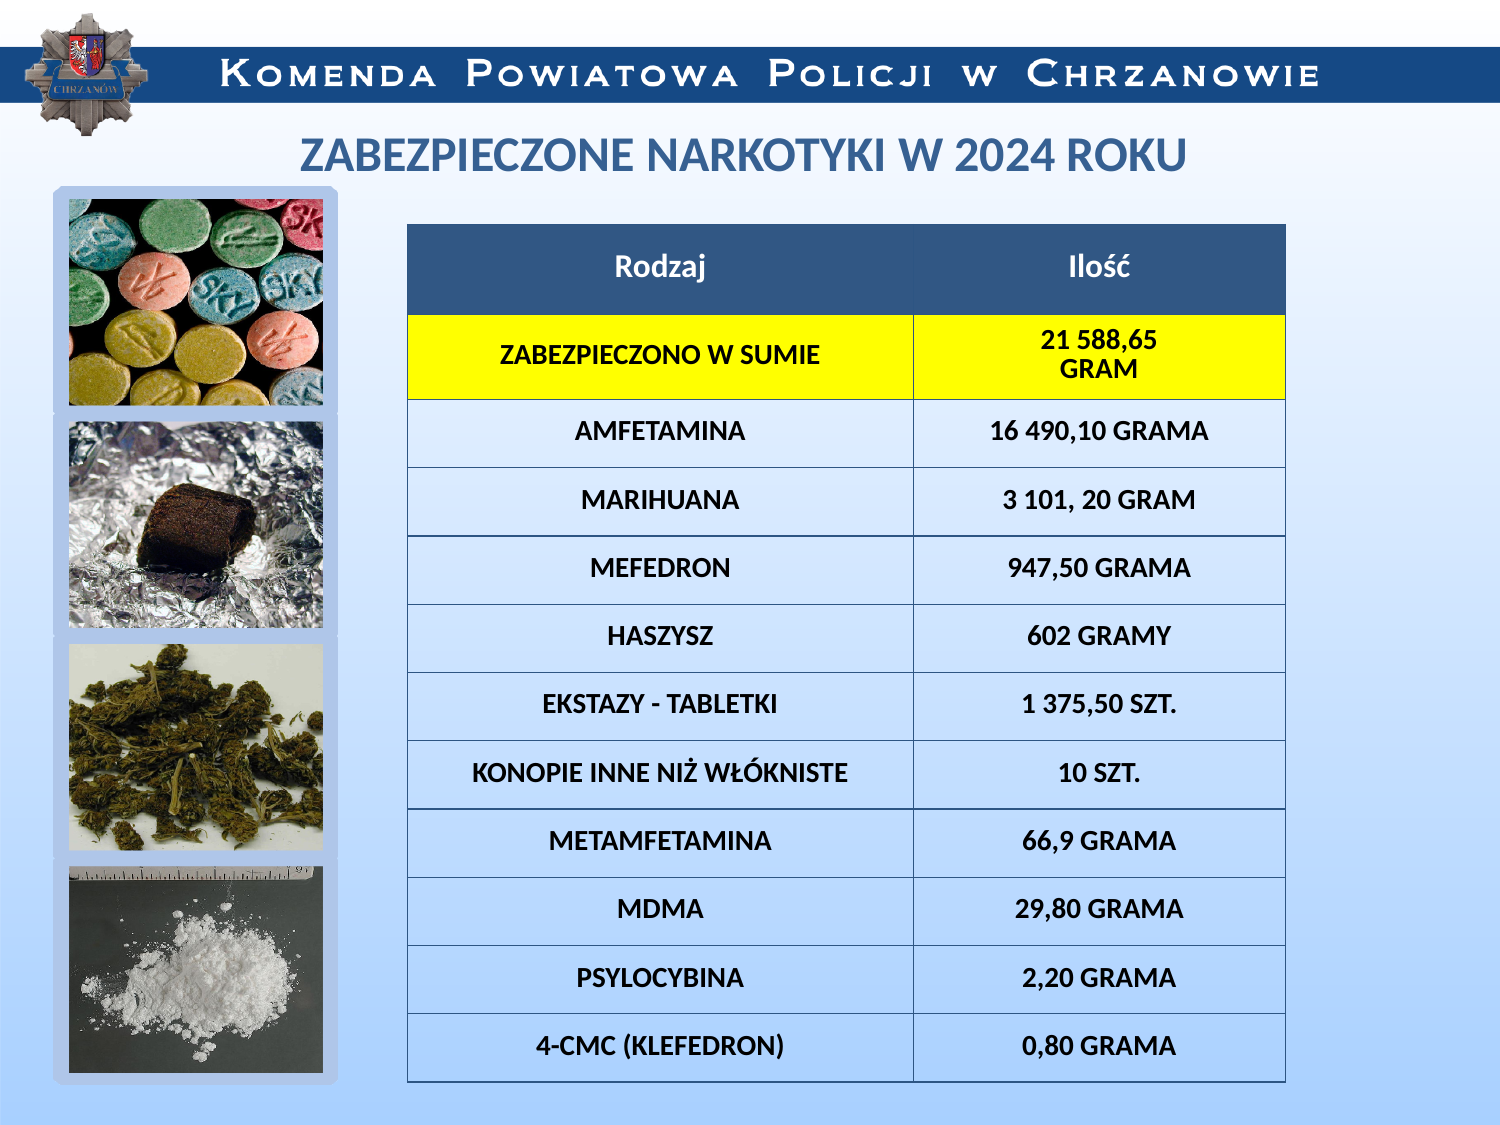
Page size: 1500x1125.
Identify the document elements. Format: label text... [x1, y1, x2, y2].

table_cell EKSTAZY - TABLETKI [408, 673, 913, 740]
table_cell MDMA [408, 878, 913, 945]
table_cell AMFETAMINA [408, 400, 913, 467]
table_cell MARIHUANA [408, 468, 913, 535]
text_box ZABEZPIECZONE NARKOTYKI W 2024 ROKU [212, 113, 1288, 189]
table_cell METAMFETAMINA [408, 810, 913, 877]
table_cell 0,80 GRAMA [914, 1014, 1285, 1081]
table_cell 16 490,10 GRAMA [914, 400, 1285, 467]
table_cell 66,9 GRAMA [914, 810, 1285, 877]
table_header Ilość [914, 225, 1285, 314]
table_cell ZABEZPIECZONO W SUMIE [408, 315, 913, 399]
table_header Rodzaj [408, 225, 913, 314]
table_cell 29,80 GRAMA [914, 878, 1285, 945]
table_cell 2,20 GRAMA [914, 946, 1285, 1013]
table_cell HASZYSZ [408, 605, 913, 672]
table_cell PSYLOCYBINA [408, 946, 913, 1013]
table_cell 10 SZT. [914, 741, 1285, 808]
table_cell 1 375,50 SZT. [914, 673, 1285, 740]
picture [0, 0, 1500, 1125]
table_cell 4-CMC (KLEFEDRON) [408, 1014, 913, 1081]
table_cell MEFEDRON [408, 537, 913, 604]
table_cell KONOPIE INNE NIŻ WŁÓKNISTE [408, 741, 913, 808]
table_cell 602 GRAMY [914, 605, 1285, 672]
table_cell 21 588,65 GRAM [914, 315, 1285, 399]
table_cell 947,50 GRAMA [914, 537, 1285, 604]
table_cell 3 101, 20 GRAM [914, 468, 1285, 535]
